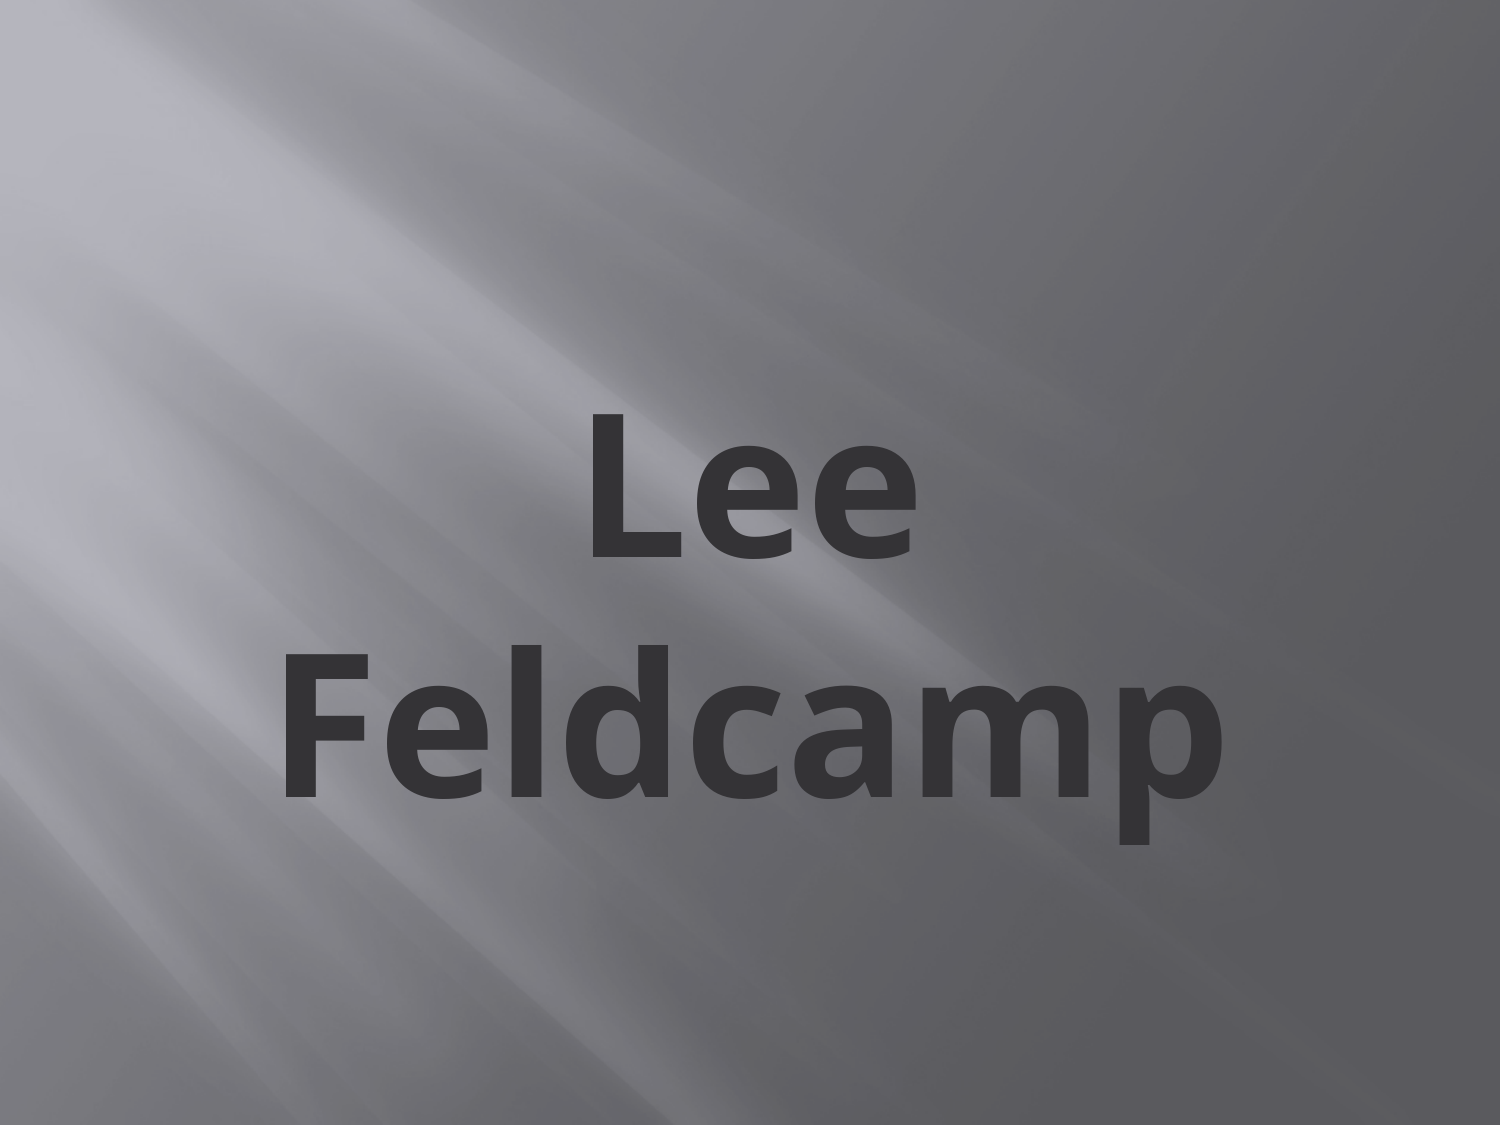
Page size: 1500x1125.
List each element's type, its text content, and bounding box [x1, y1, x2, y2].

text_box Lee Feldcamp [0, 349, 1500, 845]
